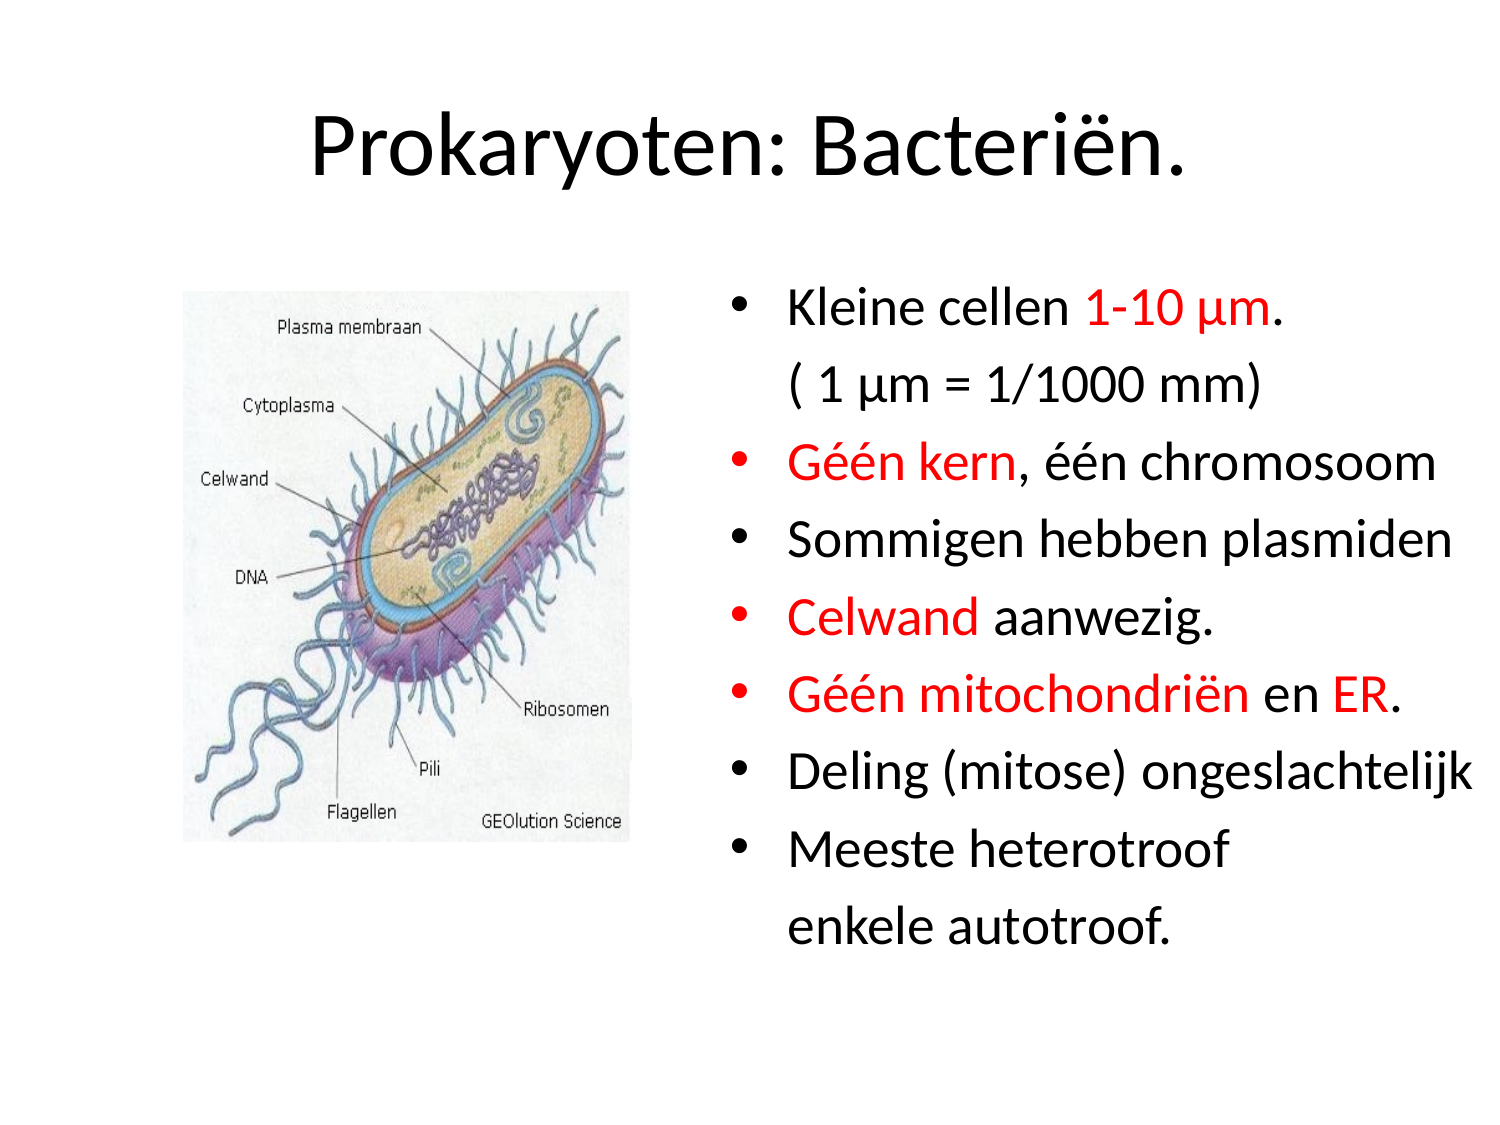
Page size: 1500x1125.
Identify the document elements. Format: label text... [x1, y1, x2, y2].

list Kleine cellen 1-10 µm. ( 1 µm = 1/1000 mm) Géén kern, één chromosoom Sommigen hebben plasmiden Celwand aanwezig. Géén mitochondriën en ER. Deling (mitose) ongeslachtelijk Meeste heterotroof enkele autotroof. [714, 262, 1500, 1005]
title Prokaryoten: Bacteriën. [75, 45, 1425, 233]
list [182, 291, 632, 843]
